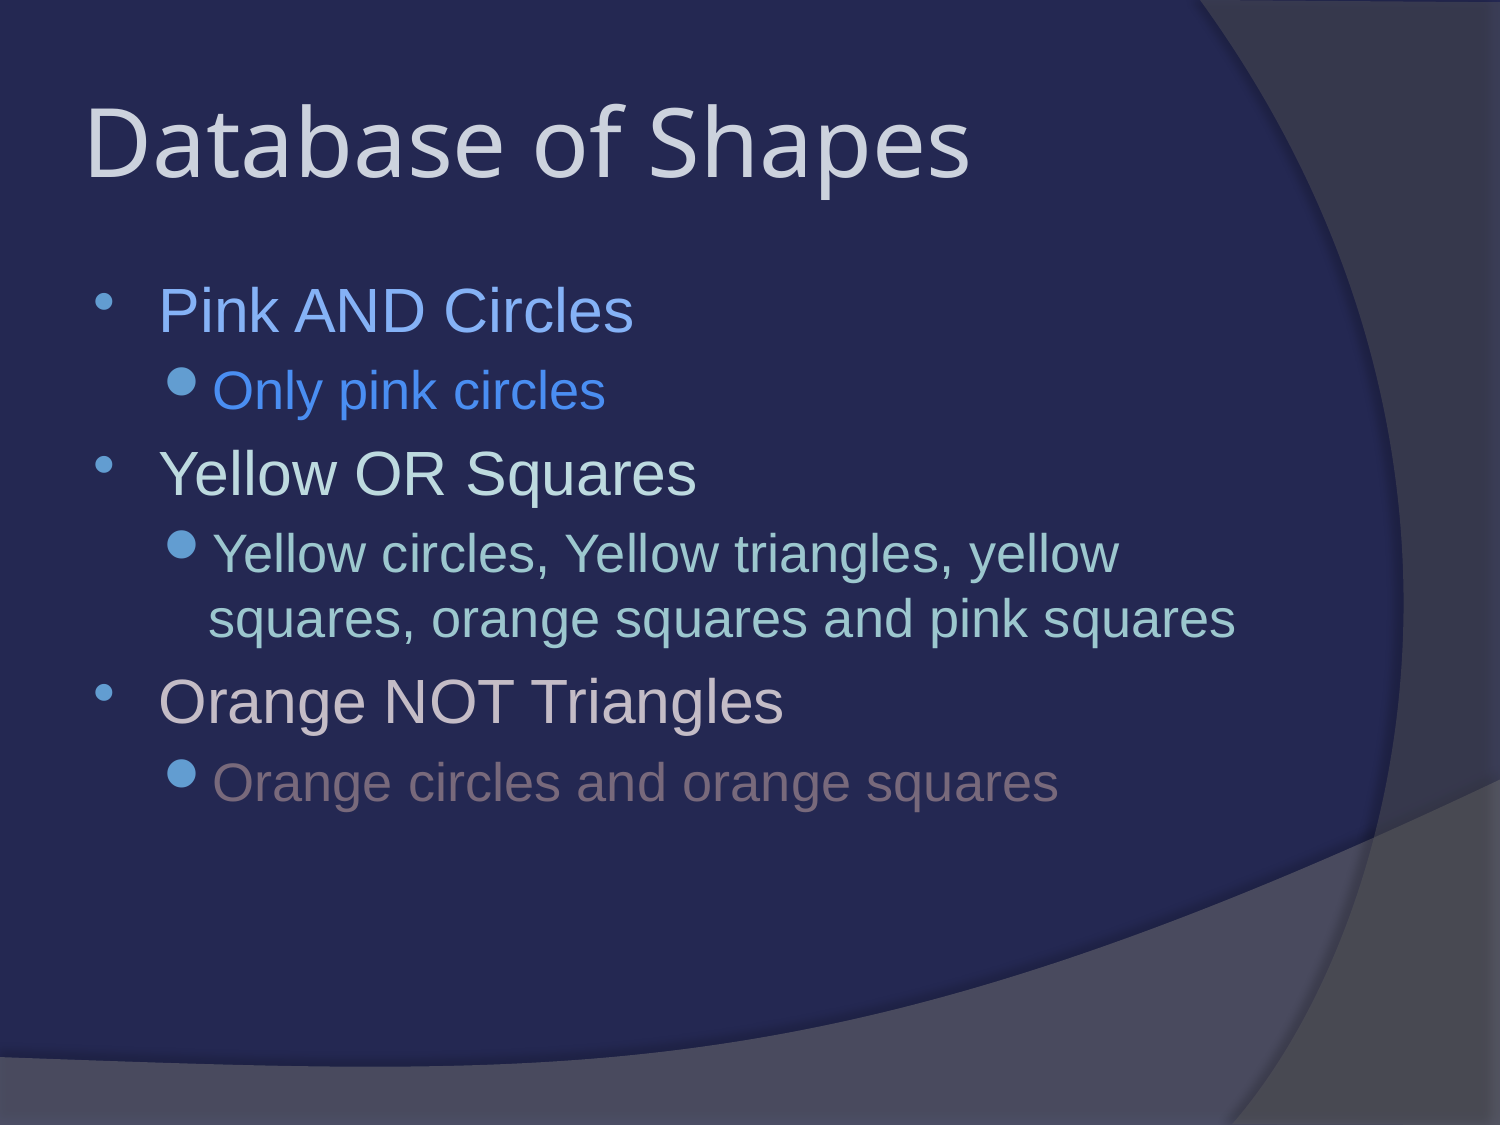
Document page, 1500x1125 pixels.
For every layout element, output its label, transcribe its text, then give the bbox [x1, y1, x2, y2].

title Database of Shapes [75, 45, 1300, 233]
list Pink AND Circles Only pink circles Yellow OR Squares Yellow circles, Yellow triangles, yellow squares, orange squares and pink squares Orange NOT Triangles Orange circles and orange squares [75, 262, 1300, 1005]
